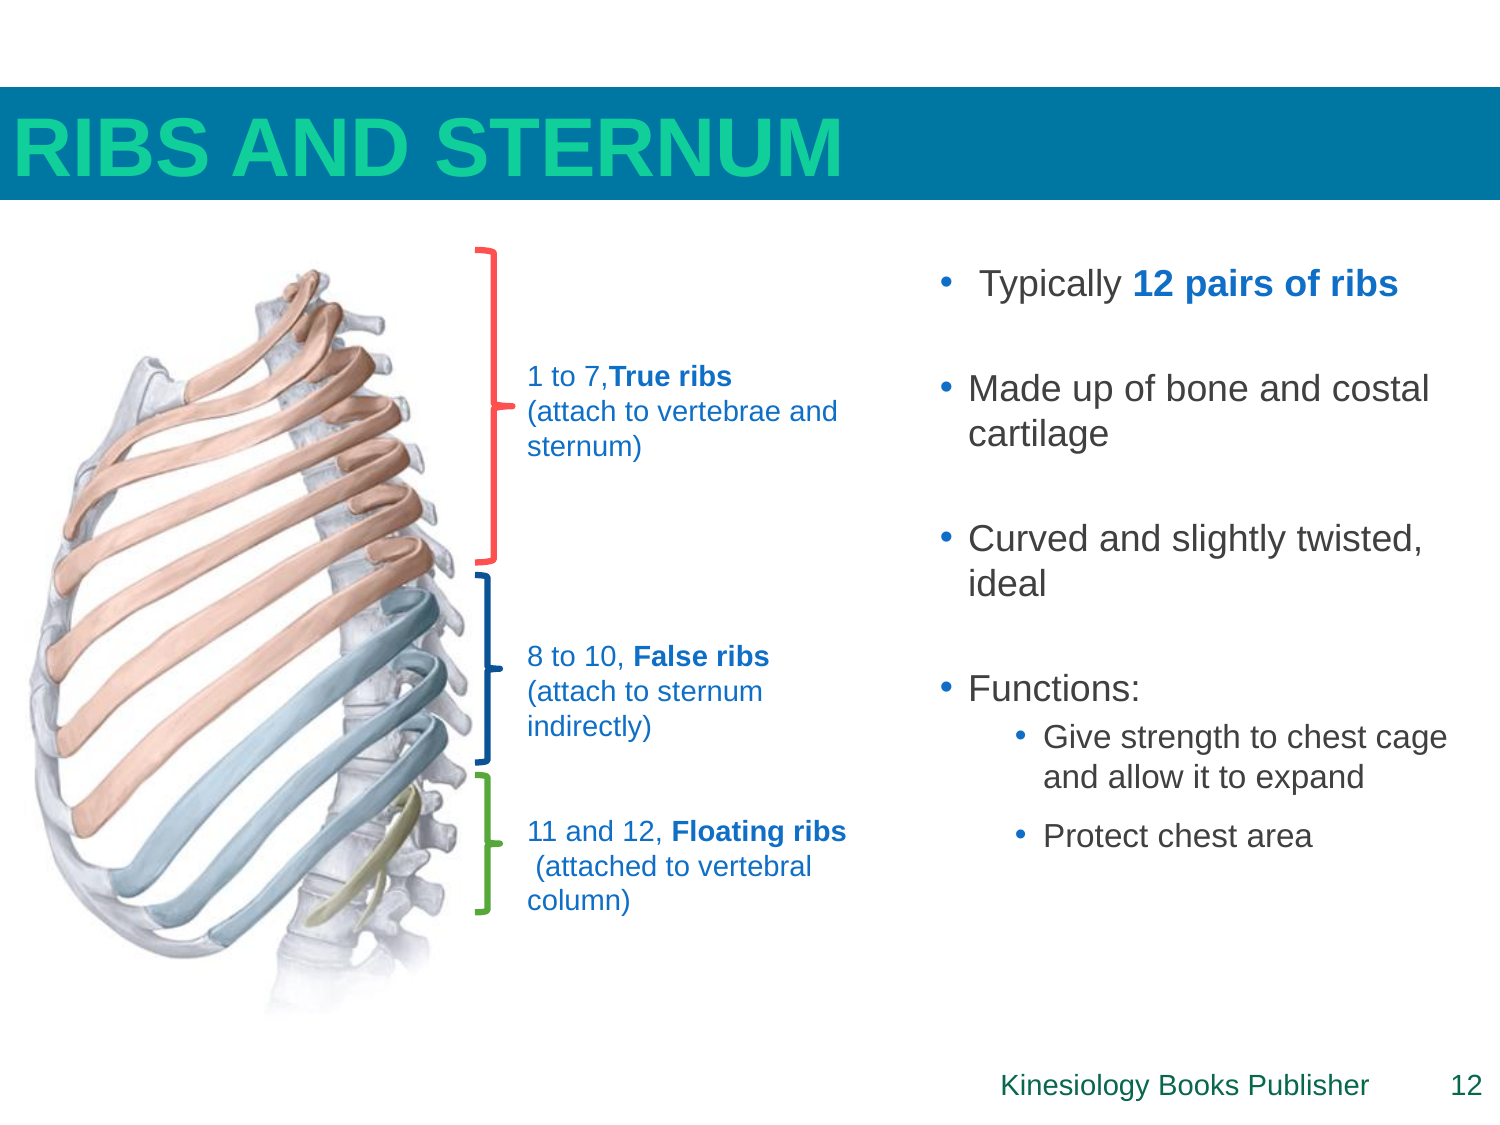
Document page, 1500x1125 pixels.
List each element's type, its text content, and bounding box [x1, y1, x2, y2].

text_box [491, 250, 512, 561]
text_box [0, 0, 1500, 87]
text_box 1 to 7,True ribs (attach to vertebrae and sternum) 8 to 10, False ribs (attach to sternum indirectly) 11 and 12, Floating ribs (attached to vertebral column) [512, 349, 875, 925]
text_box Kinesiology Books Publisher 12 [985, 1069, 1498, 1125]
text_box [0, 200, 1500, 1125]
picture [24, 249, 488, 1035]
text_box Ribs and Sternum [0, 87, 1500, 200]
text_box Typically 12 pairs of ribs Made up of bone and costal cartilage Curved and slightly twisted, ideal Functions: Give strength to chest cage and allow it to expand Protect chest area [924, 251, 1475, 862]
